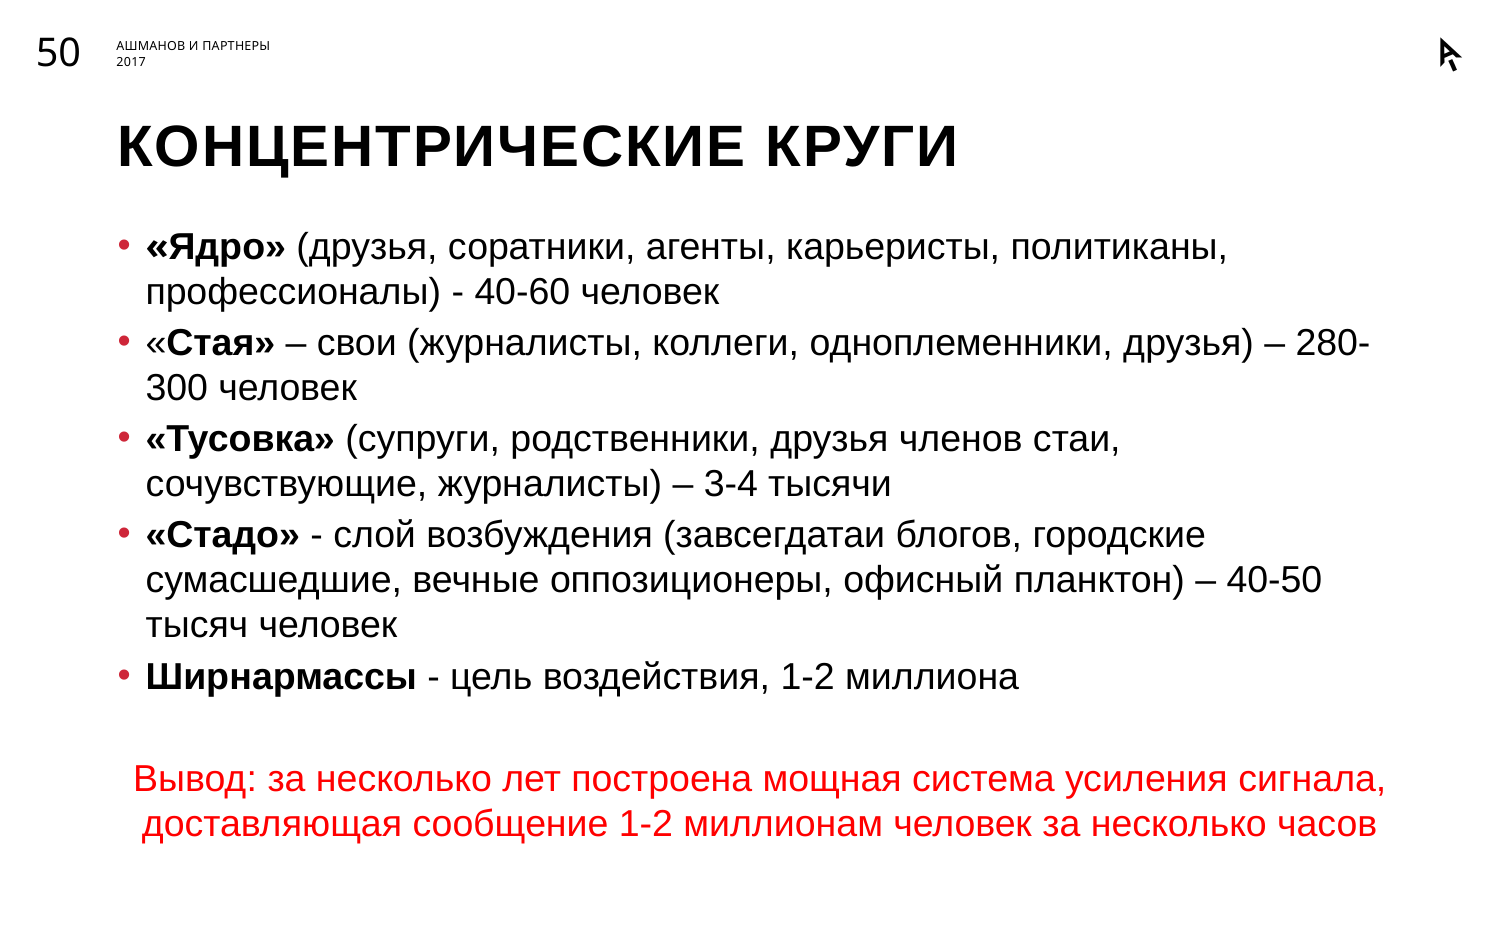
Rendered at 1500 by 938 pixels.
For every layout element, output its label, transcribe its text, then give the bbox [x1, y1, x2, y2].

slide_number 50 [4, 39, 112, 72]
title концентрические круги [117, 108, 1403, 257]
list «Ядро» (друзья, соратники, агенты, карьеристы, политиканы, профессионалы) - 40-60 человек «Стая» – свои (журналисты, коллеги, одноплеменники, друзья) – 280-300 человек «Тусовка» (супруги, родственники, друзья членов стаи, сочувствующие, журналисты) – 3-4 тысячи «Стадо» - слой возбуждения (завсегдатаи блогов, городские сумасшедшие, вечные оппозиционеры, офисный планктон) – 40-50 тысяч человек Ширнармассы - цель воздействия, 1-2 миллиона Вывод: за несколько лет построена мощная система усиления сигнала, доставляющая сообщение 1-2 миллионам человек за несколько часов [117, 257, 1403, 786]
picture [1440, 37, 1463, 72]
